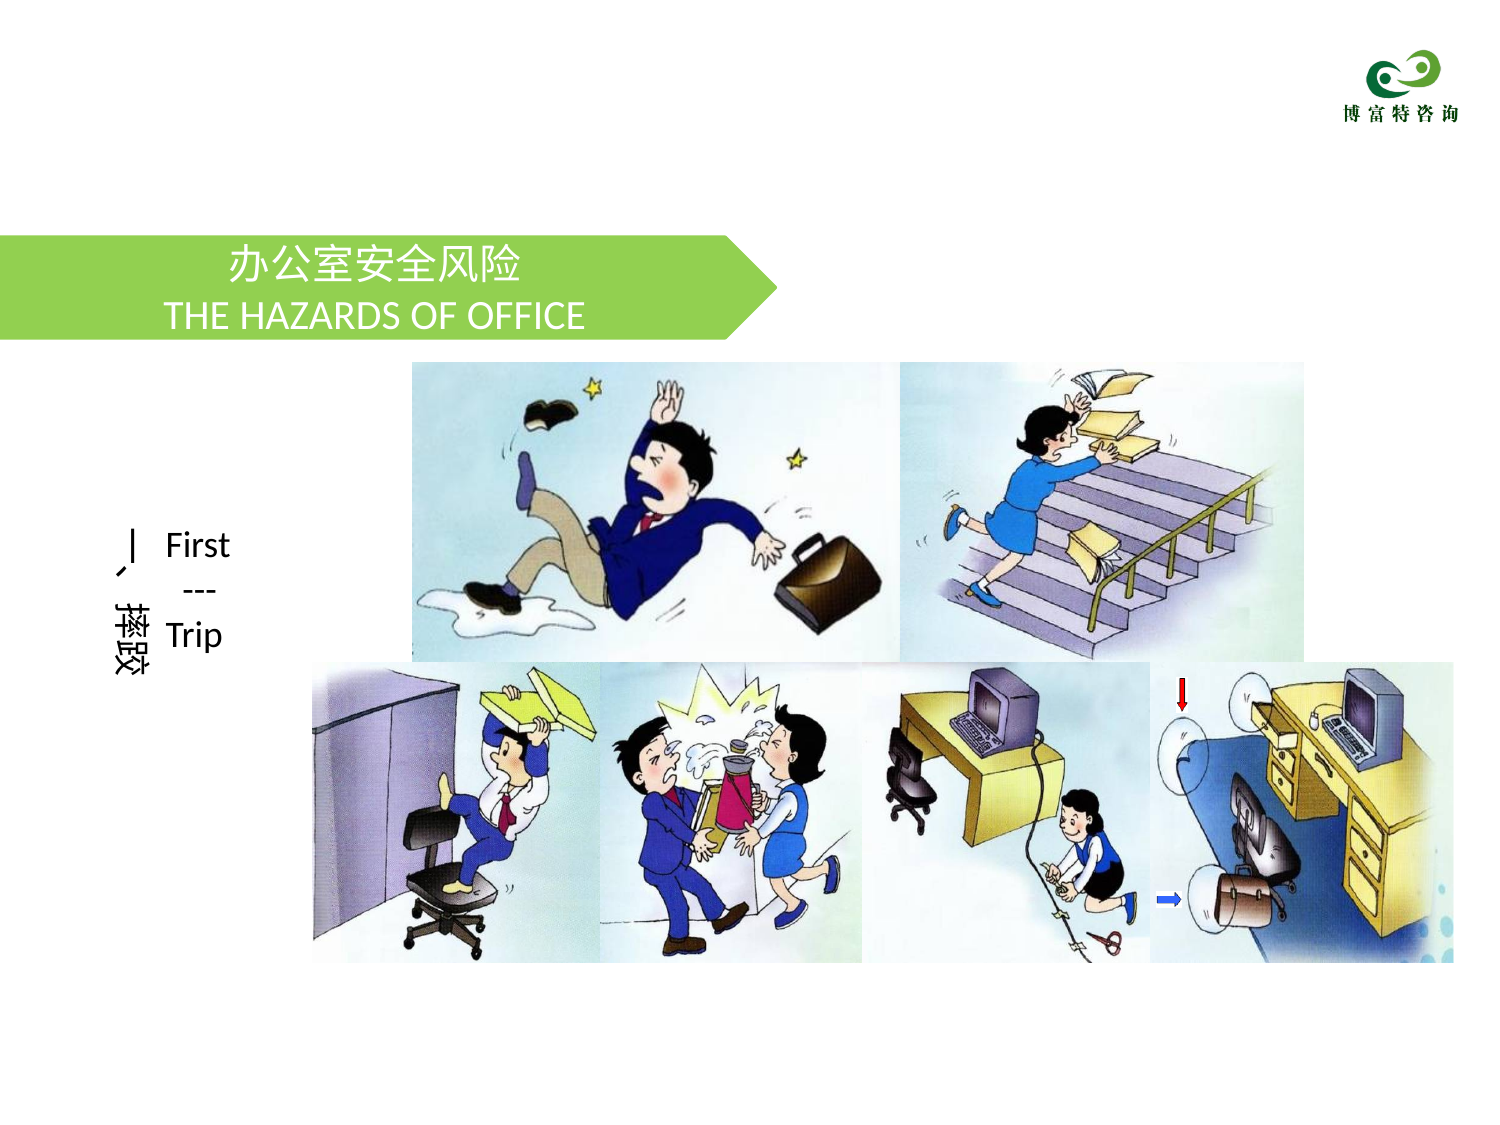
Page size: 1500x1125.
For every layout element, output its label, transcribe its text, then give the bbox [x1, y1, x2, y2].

text_box First --- Trip [150, 512, 264, 663]
picture [312, 362, 1454, 963]
text_box 一、摔跤 [87, 512, 164, 700]
text_box 办公室安全风险 THE HAZARDS OF OFFICE [0, 235, 778, 340]
text_box 办公室安全 OFFICE SAFETY [0, 12, 1500, 168]
